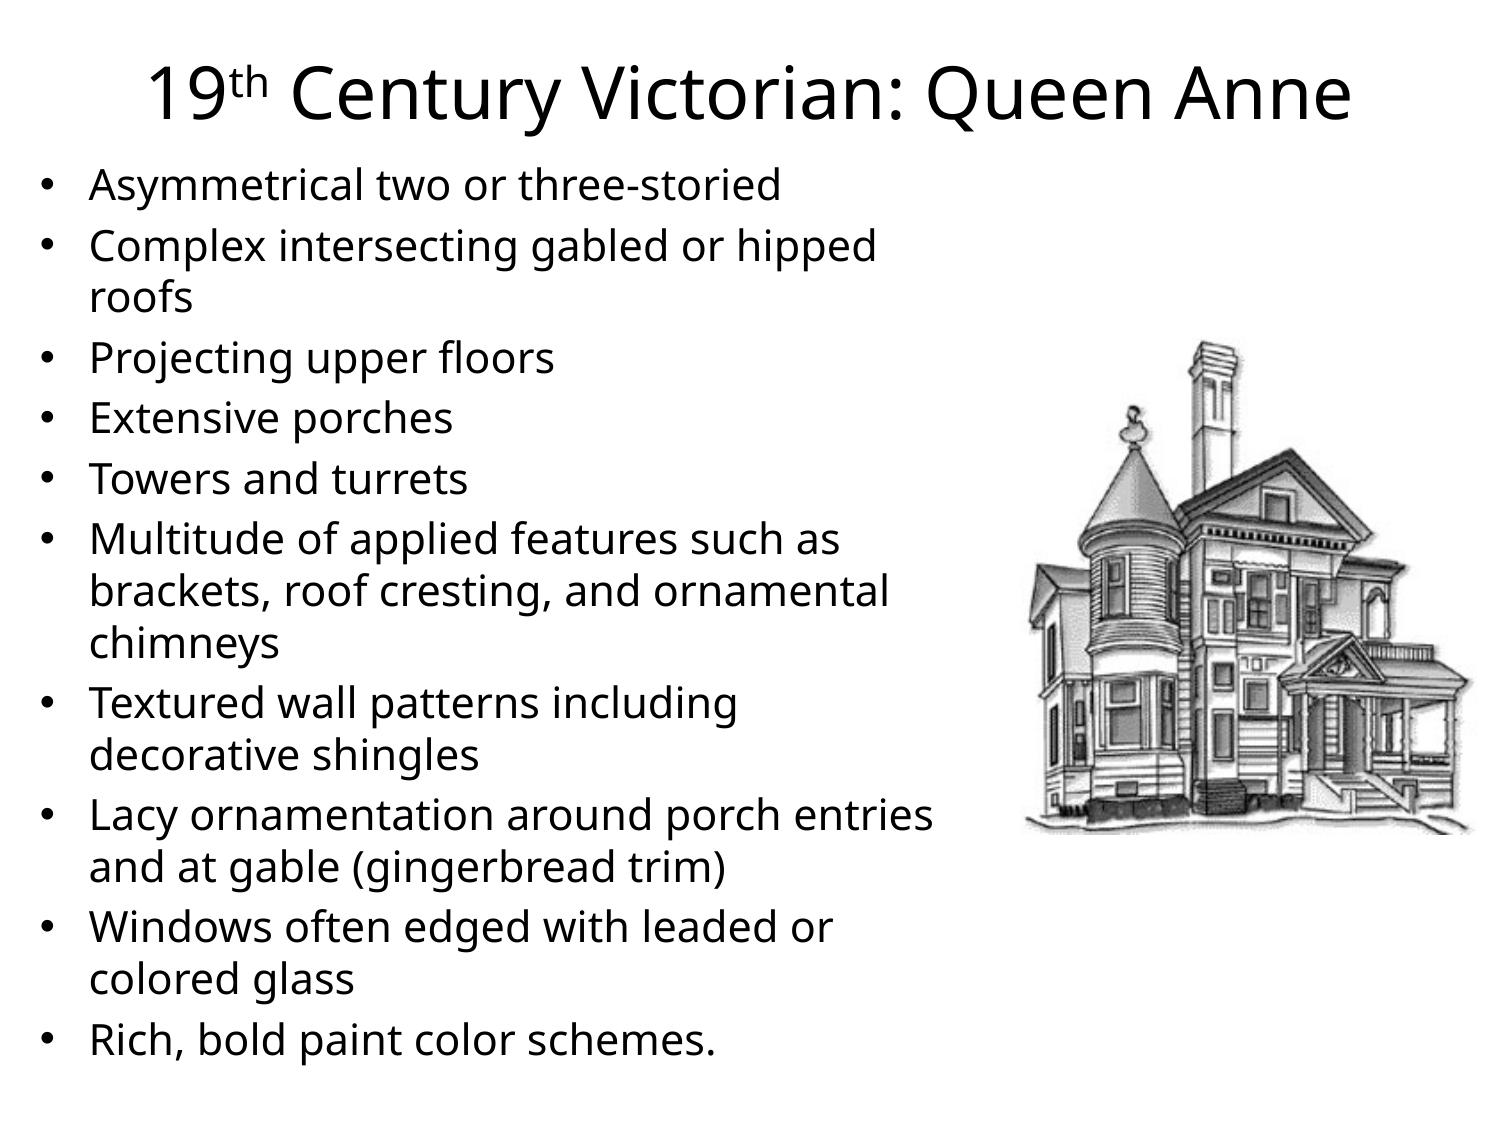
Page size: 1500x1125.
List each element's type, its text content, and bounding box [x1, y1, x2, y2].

title 19th Century Victorian: Queen Anne [75, 37, 1425, 143]
picture [1000, 337, 1500, 835]
list Asymmetrical two or three-storied Complex intersecting gabled or hipped roofs Projecting upper floors Extensive porches Towers and turrets Multitude of applied features such as brackets, roof cresting, and ornamental chimneys Textured wall patterns including decorative shingles Lacy ornamentation around porch entries and at gable (gingerbread trim) Windows often edged with leaded or colored glass Rich, bold paint color schemes. [24, 149, 963, 1075]
